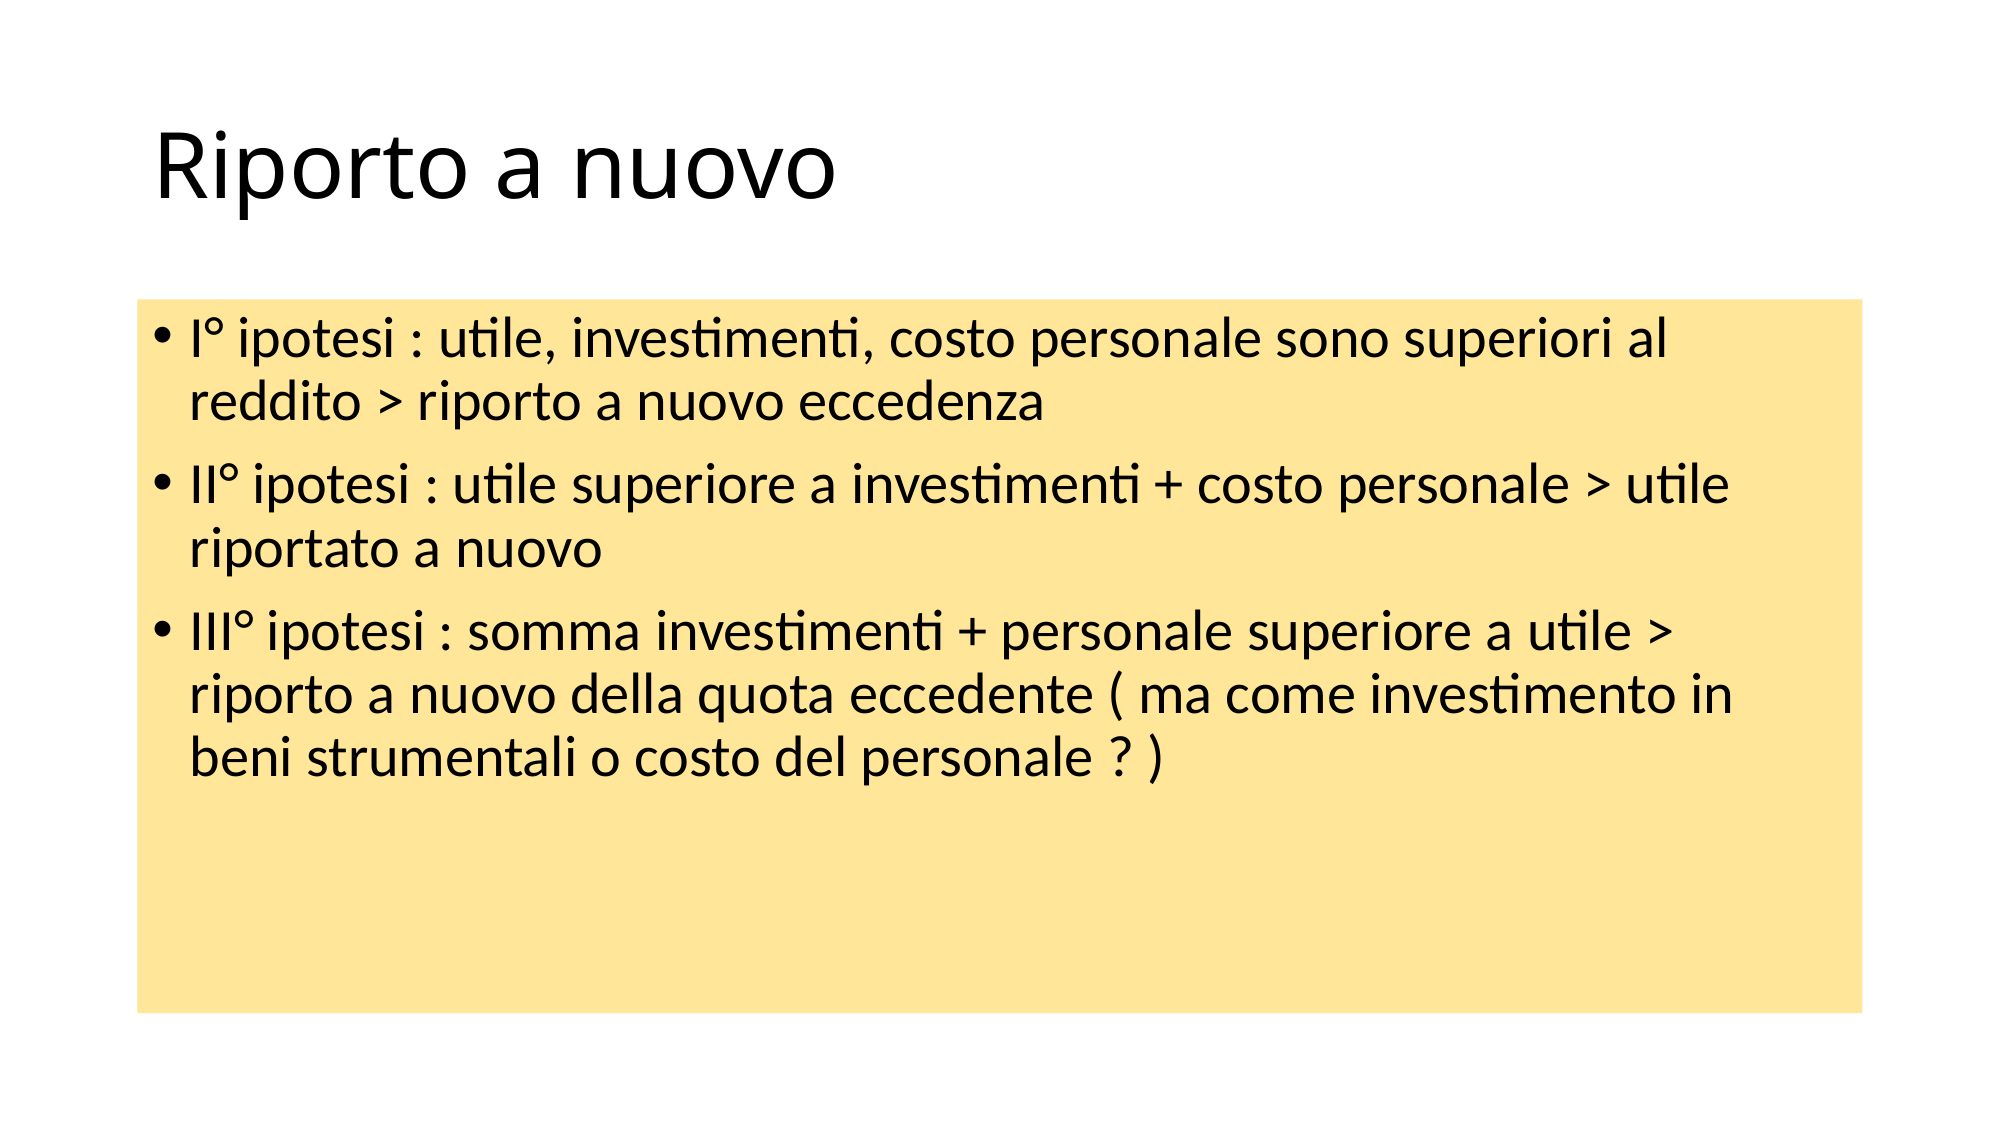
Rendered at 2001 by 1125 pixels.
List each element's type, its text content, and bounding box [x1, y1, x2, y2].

title Riporto a nuovo [137, 59, 1863, 278]
list I° ipotesi : utile, investimenti, costo personale sono superiori al reddito > riporto a nuovo eccedenza II° ipotesi : utile superiore a investimenti + costo personale > utile riportato a nuovo III° ipotesi : somma investimenti + personale superiore a utile > riporto a nuovo della quota eccedente ( ma come investimento in beni strumentali o costo del personale ? ) [137, 299, 1863, 1014]
